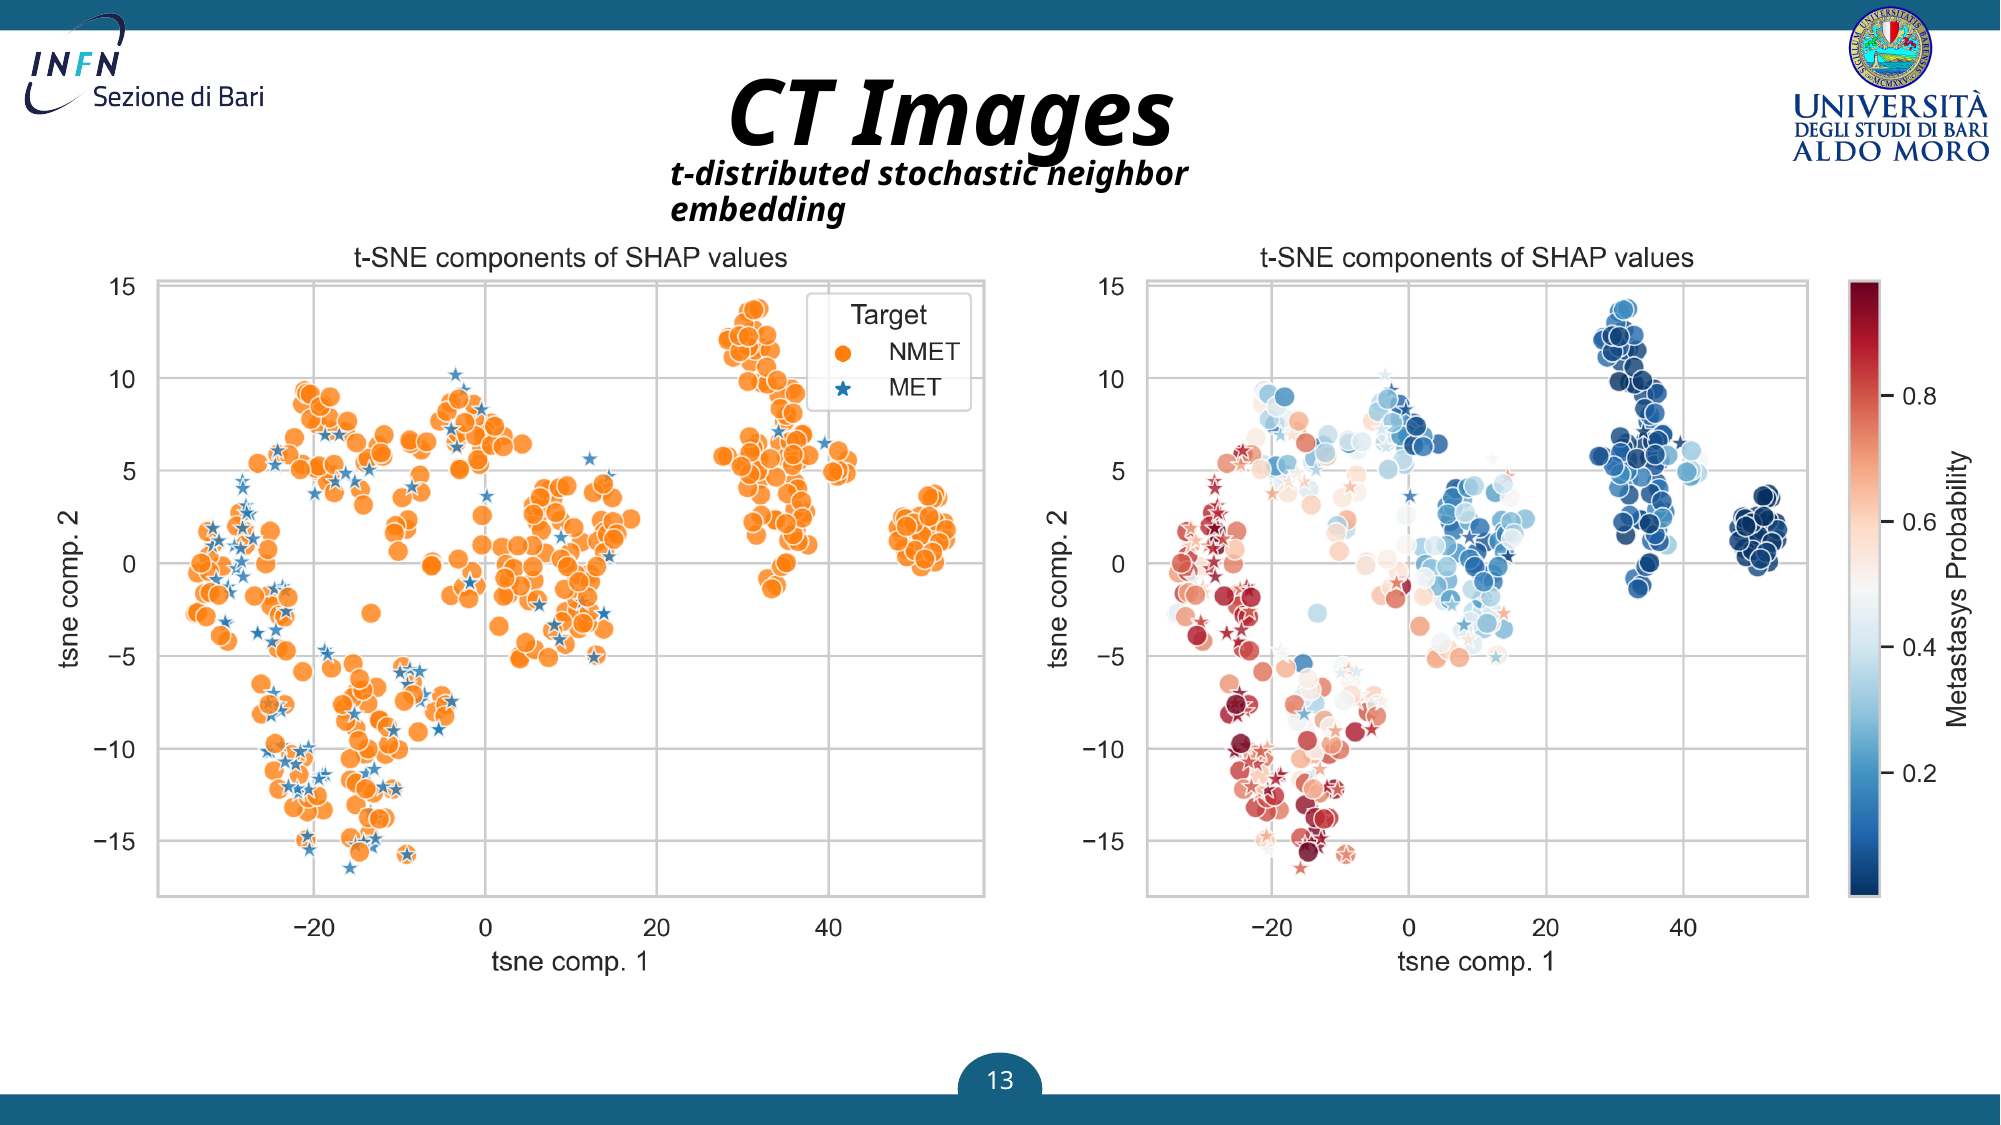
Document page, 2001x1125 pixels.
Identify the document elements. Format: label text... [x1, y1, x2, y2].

picture [0, 0, 287, 130]
picture [1029, 229, 1989, 992]
text_box t-distributed stochastic neighbor embedding [655, 149, 1345, 202]
picture [40, 229, 1001, 992]
title CT Images [711, 58, 1317, 149]
picture [1781, 0, 2000, 171]
